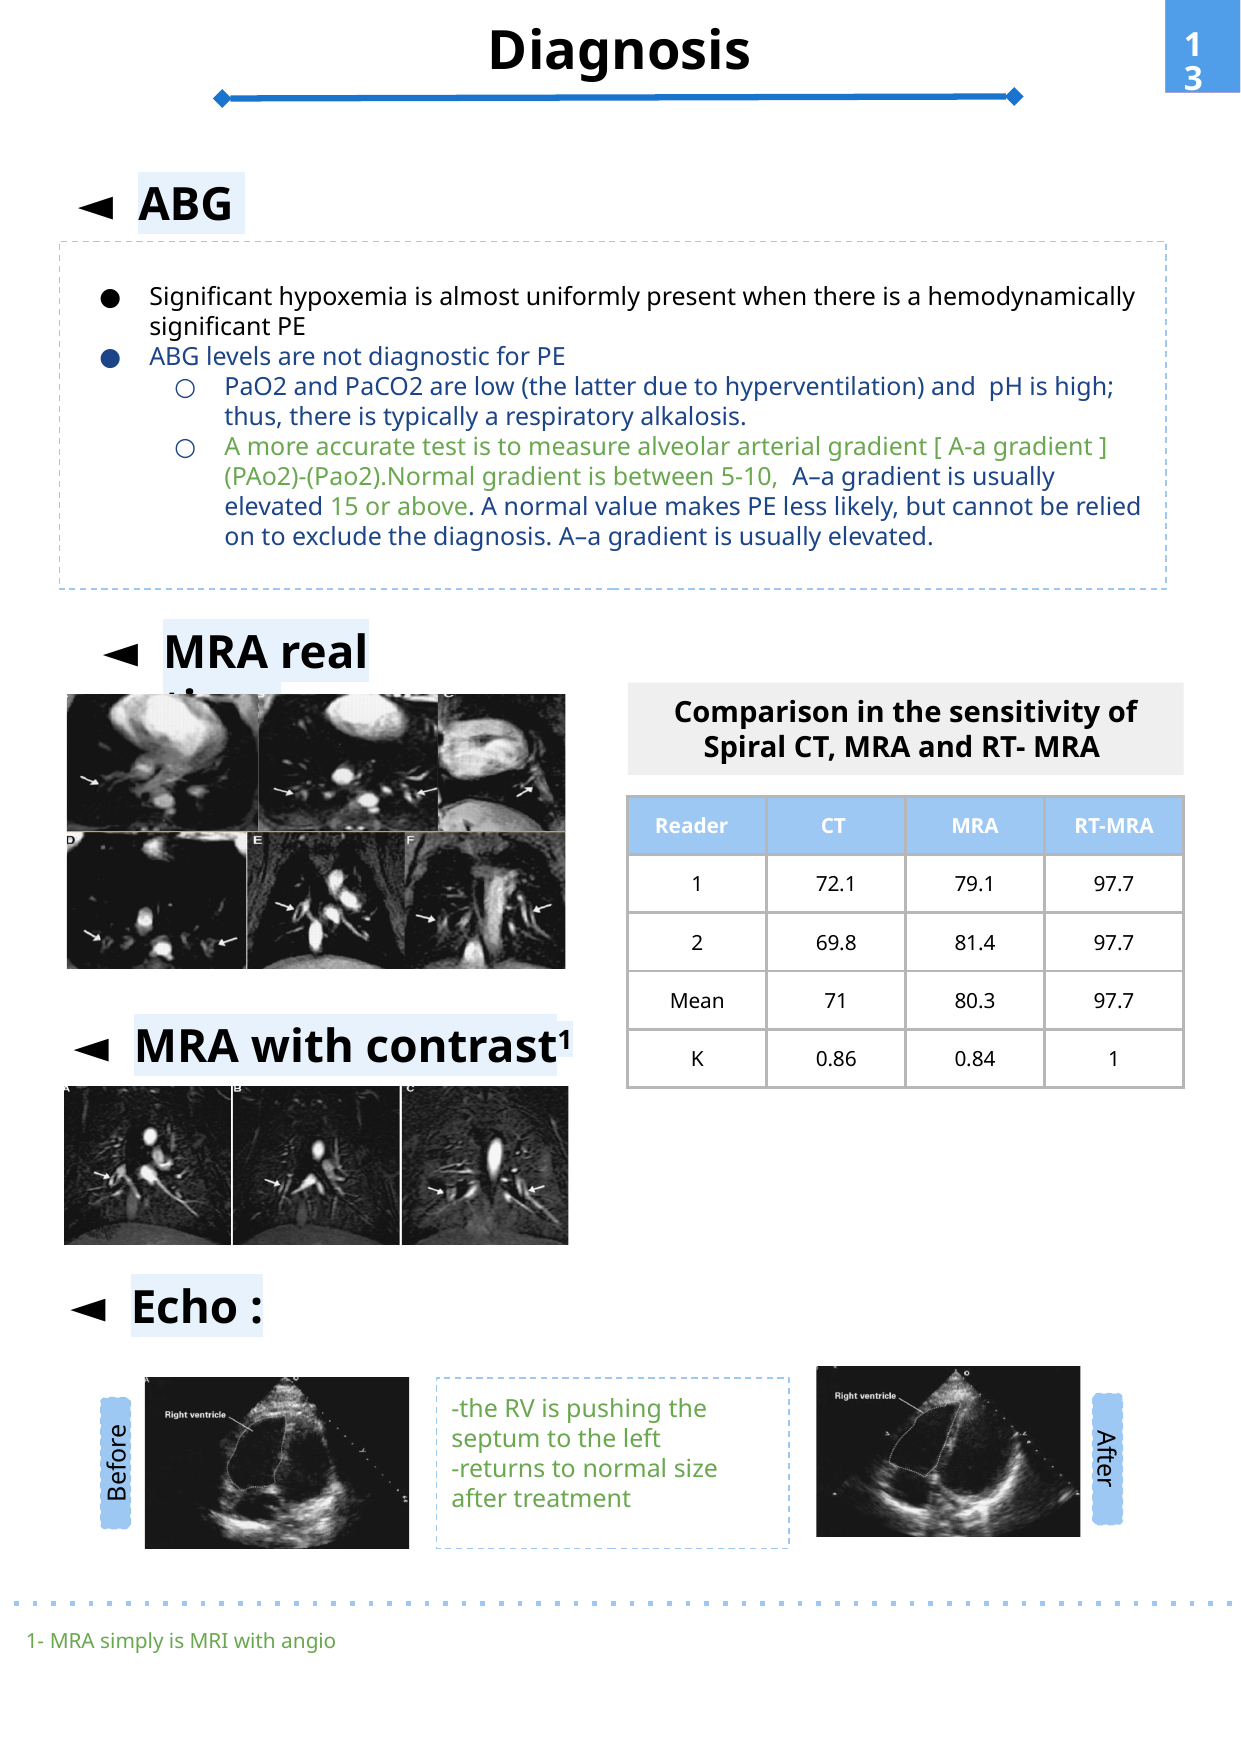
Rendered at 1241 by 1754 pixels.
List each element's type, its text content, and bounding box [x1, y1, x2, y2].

slide_number ‹#› [1165, 0, 1241, 93]
table_cell 1 [629, 856, 765, 911]
table_header CT [768, 798, 904, 853]
text_box 1- MRA simply is MRI with angio [10, 1612, 1233, 1745]
text_box Significant hypoxemia is almost uniformly present when there is a hemodynamically significant PE ABG levels are not diagnostic for PE PaO2 and PaCO2 are low (the latter due to hyperventilation) and pH is high; thus, there is typically a respiratory alkalosis. A more accurate test is to measure alveolar arterial gradient [ A-a gradient ] (PAo2)-(Pao2).Normal gradient is between 5-10, A–a gradient is usually elevated 15 or above. A normal value makes PE less likely, but cannot be relied on to exclude the diagnosis. A–a gradient is usually elevated. [59, 241, 1166, 590]
table_cell 80.3 [907, 972, 1043, 1028]
text_box -the RV is pushing the septum to the left -returns to normal size after treatment [436, 1377, 789, 1549]
table_cell Mean [629, 972, 765, 1028]
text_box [43, 607, 600, 1245]
table_cell 71 [768, 972, 904, 1028]
table_cell 97.7 [1046, 914, 1182, 970]
table_cell 0.86 [768, 1031, 904, 1086]
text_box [816, 1365, 1123, 1538]
table_cell 81.4 [907, 914, 1043, 970]
table_cell 72.1 [768, 856, 904, 911]
table_cell 97.7 [1046, 972, 1182, 1028]
text_box Diagnosis [202, 0, 1037, 68]
table_cell 2 [629, 914, 765, 970]
table_cell 79.1 [907, 856, 1043, 911]
table_header RT-MRA [1046, 798, 1182, 853]
table_header Reader [629, 798, 765, 853]
table_cell 97.7 [1046, 856, 1182, 911]
table_cell 1 [1046, 1031, 1182, 1086]
text_box Echo : [40, 1262, 628, 1314]
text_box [100, 1377, 410, 1549]
table_header MRA [907, 798, 1043, 853]
text_box ABG [48, 160, 964, 240]
text_box Comparison in the sensitivity of Spiral CT, MRA and RT- MRA [627, 682, 1184, 775]
table_cell 69.8 [768, 914, 904, 970]
table_cell 0.84 [907, 1031, 1043, 1086]
table_cell K [629, 1031, 765, 1086]
